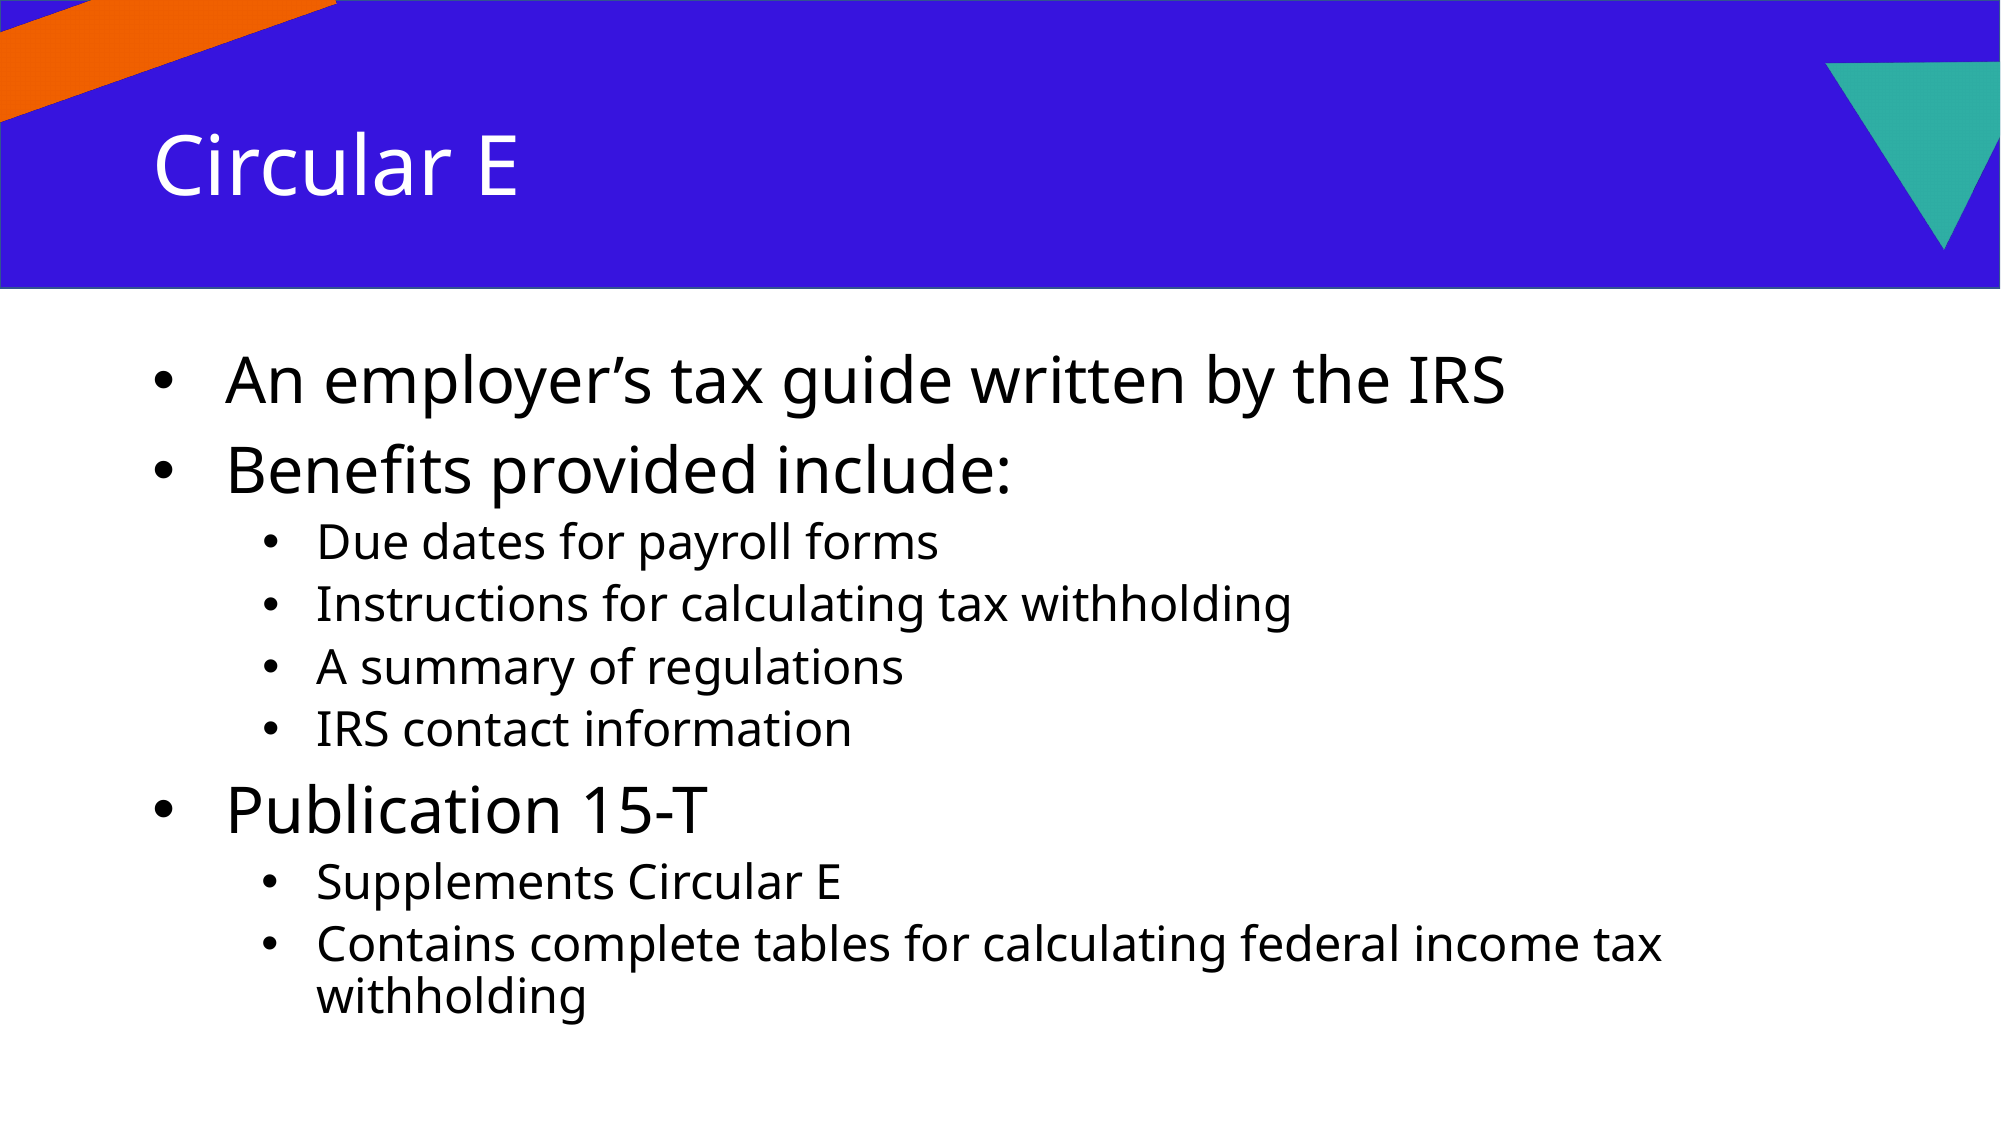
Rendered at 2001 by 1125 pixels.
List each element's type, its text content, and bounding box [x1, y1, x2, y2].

picture [0, 0, 337, 168]
picture [1828, 0, 2001, 249]
list An employer’s tax guide written by the IRS Benefits provided include: Due dates for payroll forms Instructions for calculating tax withholding A summary of regulations IRS contact information Publication 15-T Supplements Circular E Contains complete tables for calculating federal income tax withholding [137, 340, 1863, 1037]
title Circular E [137, 59, 1863, 278]
